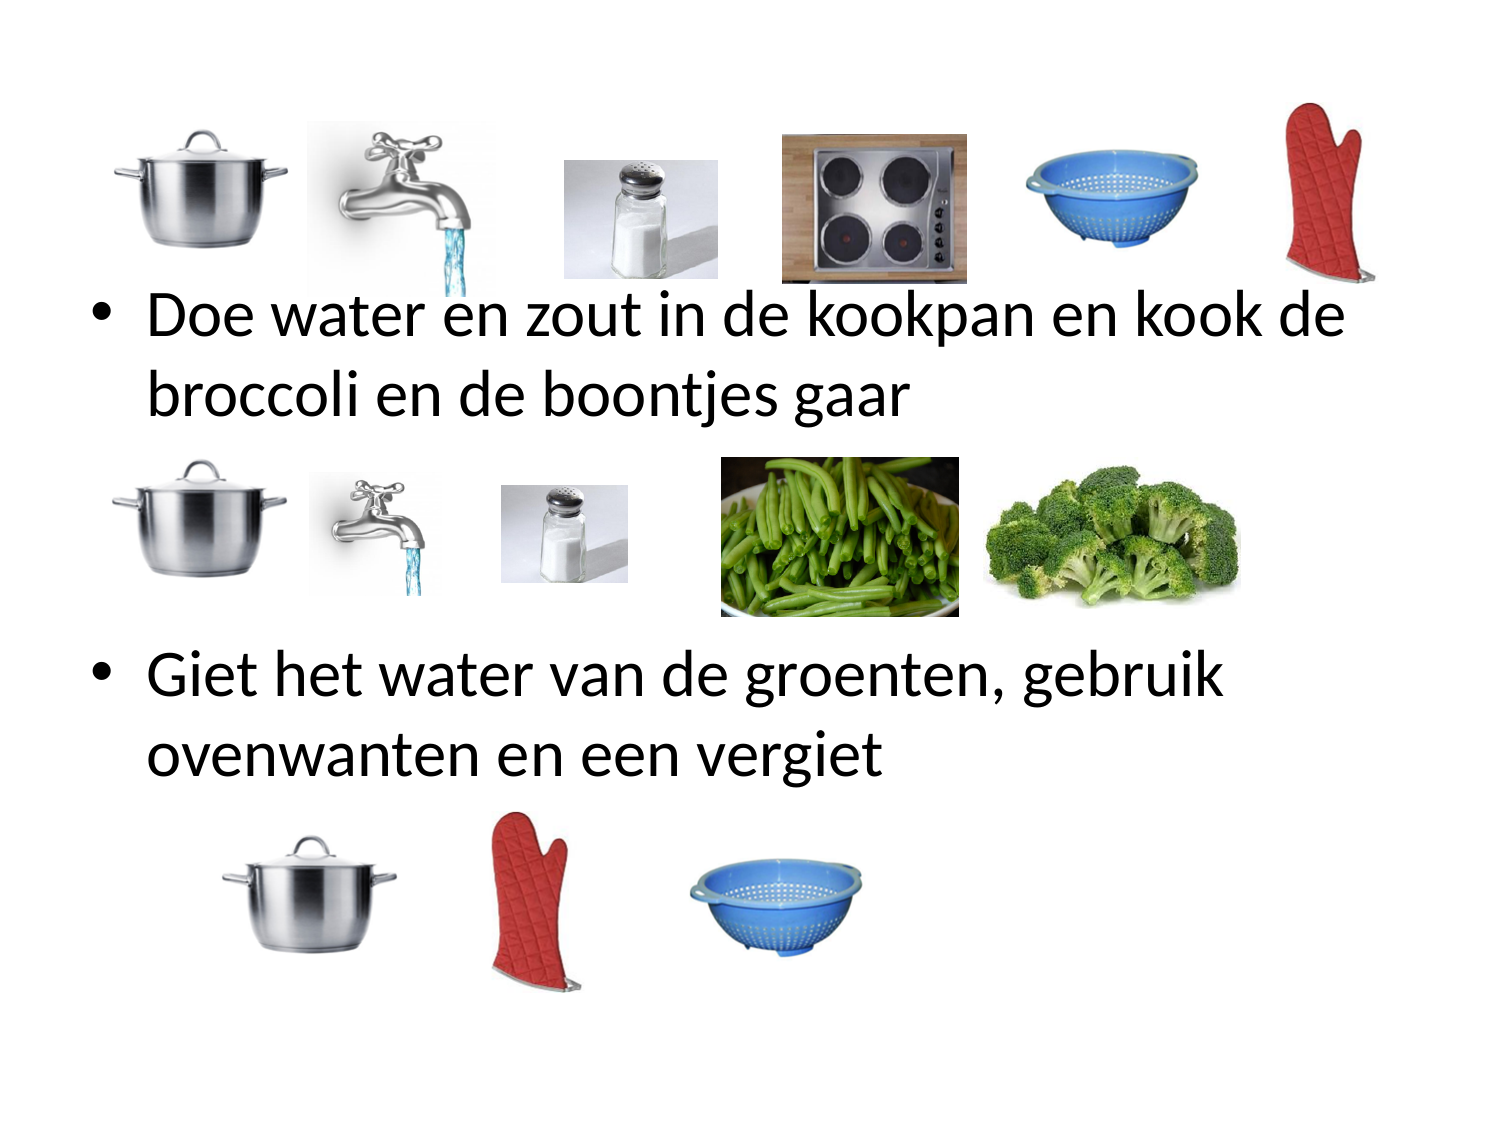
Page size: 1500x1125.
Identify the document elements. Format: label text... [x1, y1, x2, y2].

picture [446, 811, 628, 993]
picture [210, 795, 409, 993]
picture [781, 133, 968, 284]
picture [683, 834, 868, 970]
picture [307, 120, 497, 297]
picture [564, 160, 718, 279]
picture [101, 89, 300, 288]
picture [1020, 125, 1204, 261]
picture [1240, 102, 1422, 284]
picture [983, 457, 1241, 609]
picture [501, 485, 628, 583]
list Doe water en zout in de kookpan en kook de broccoli en de boontjes gaar Giet het water van de groenten, gebruik ovenwanten en een vergiet [75, 262, 1425, 1005]
picture [100, 419, 299, 618]
picture [309, 472, 442, 596]
picture [721, 457, 960, 618]
